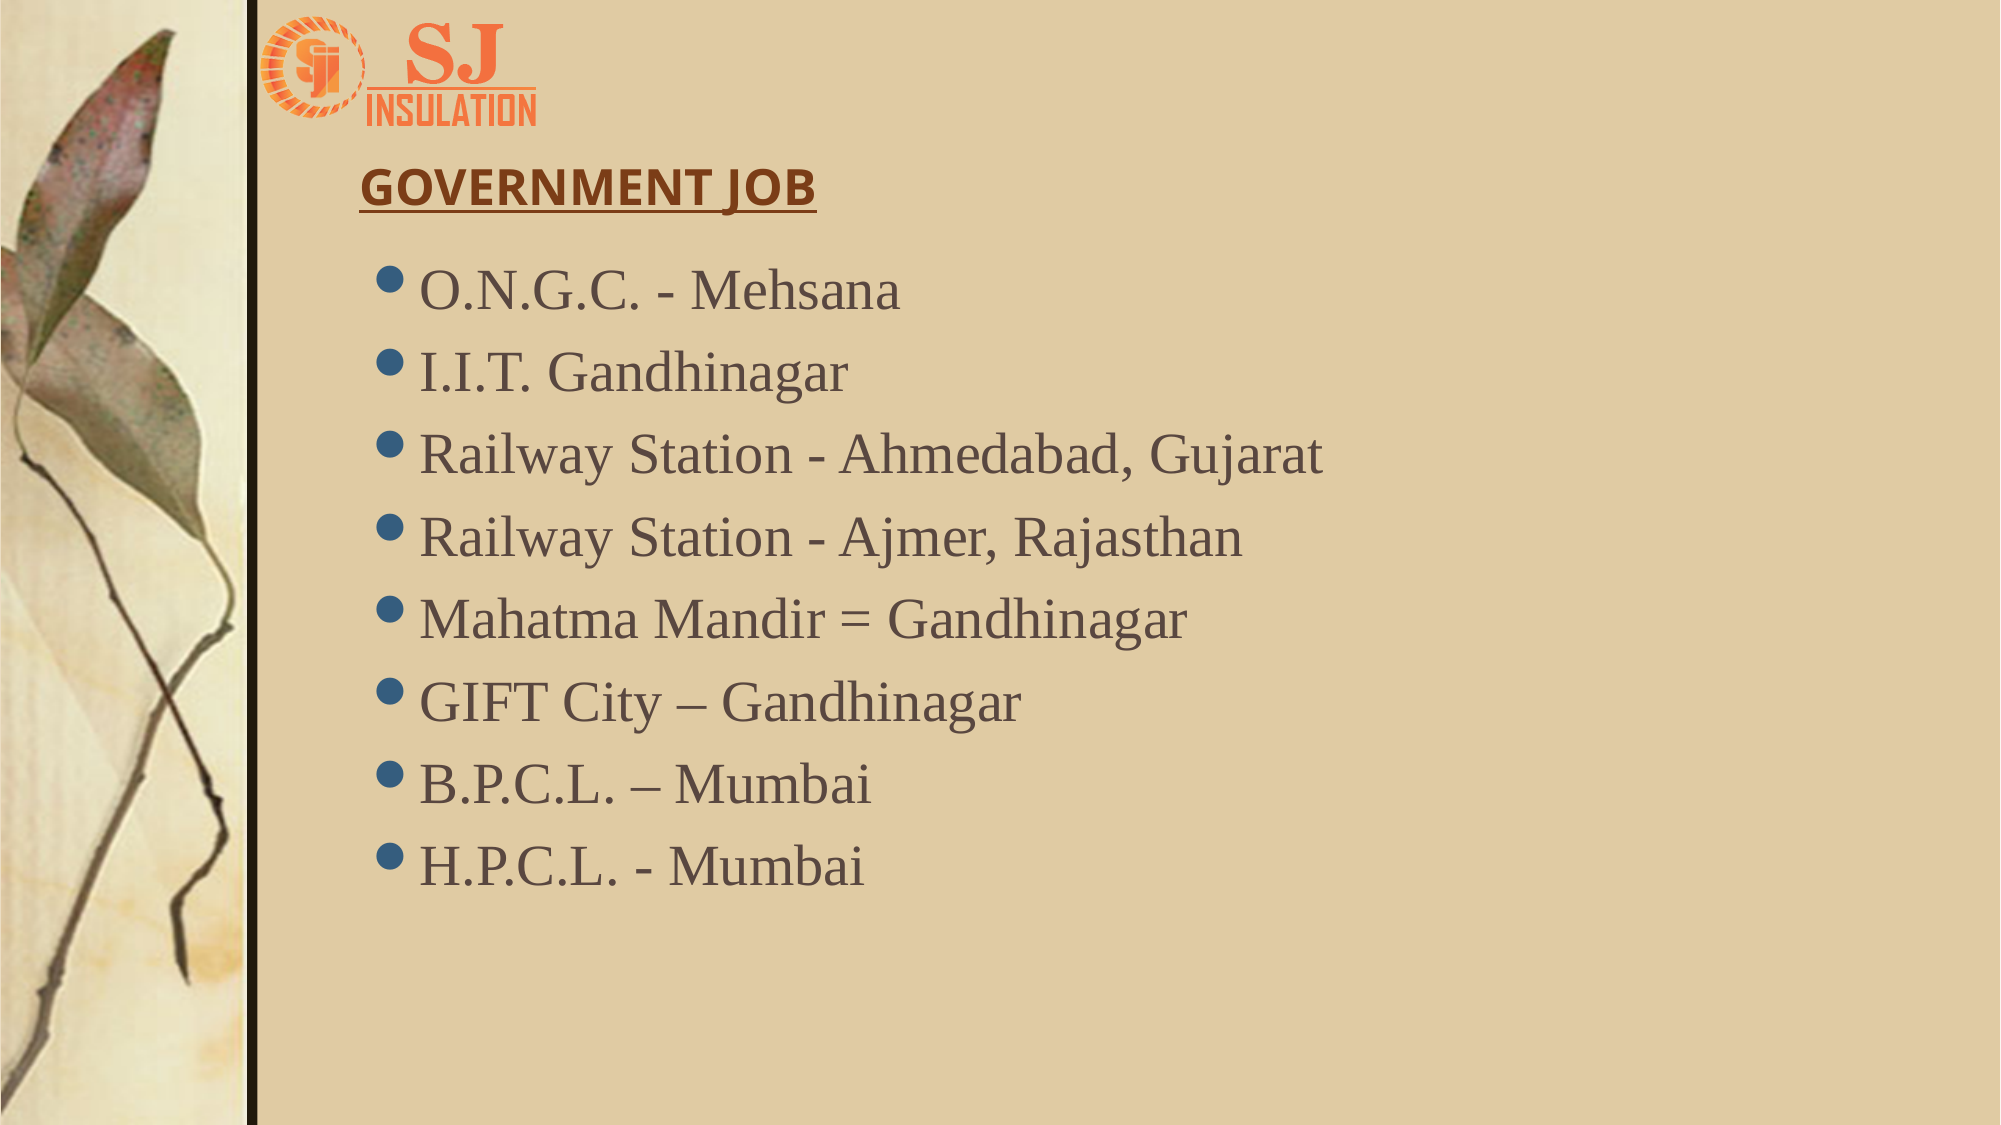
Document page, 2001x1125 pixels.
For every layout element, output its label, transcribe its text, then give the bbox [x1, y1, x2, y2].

picture [257, 13, 556, 129]
list O.N.G.C. - Mehsana I.I.T. Gandhinagar Railway Station - Ahmedabad, Gujarat Railway Station - Ajmer, Rajasthan Mahatma Mandir = Gandhinagar GIFT City – Gandhinagar B.P.C.L. – Mumbai H.P.C.L. - Mumbai [344, 243, 1820, 975]
title GOVERNMENT JOB [344, 128, 1985, 244]
picture [1, 0, 247, 1125]
